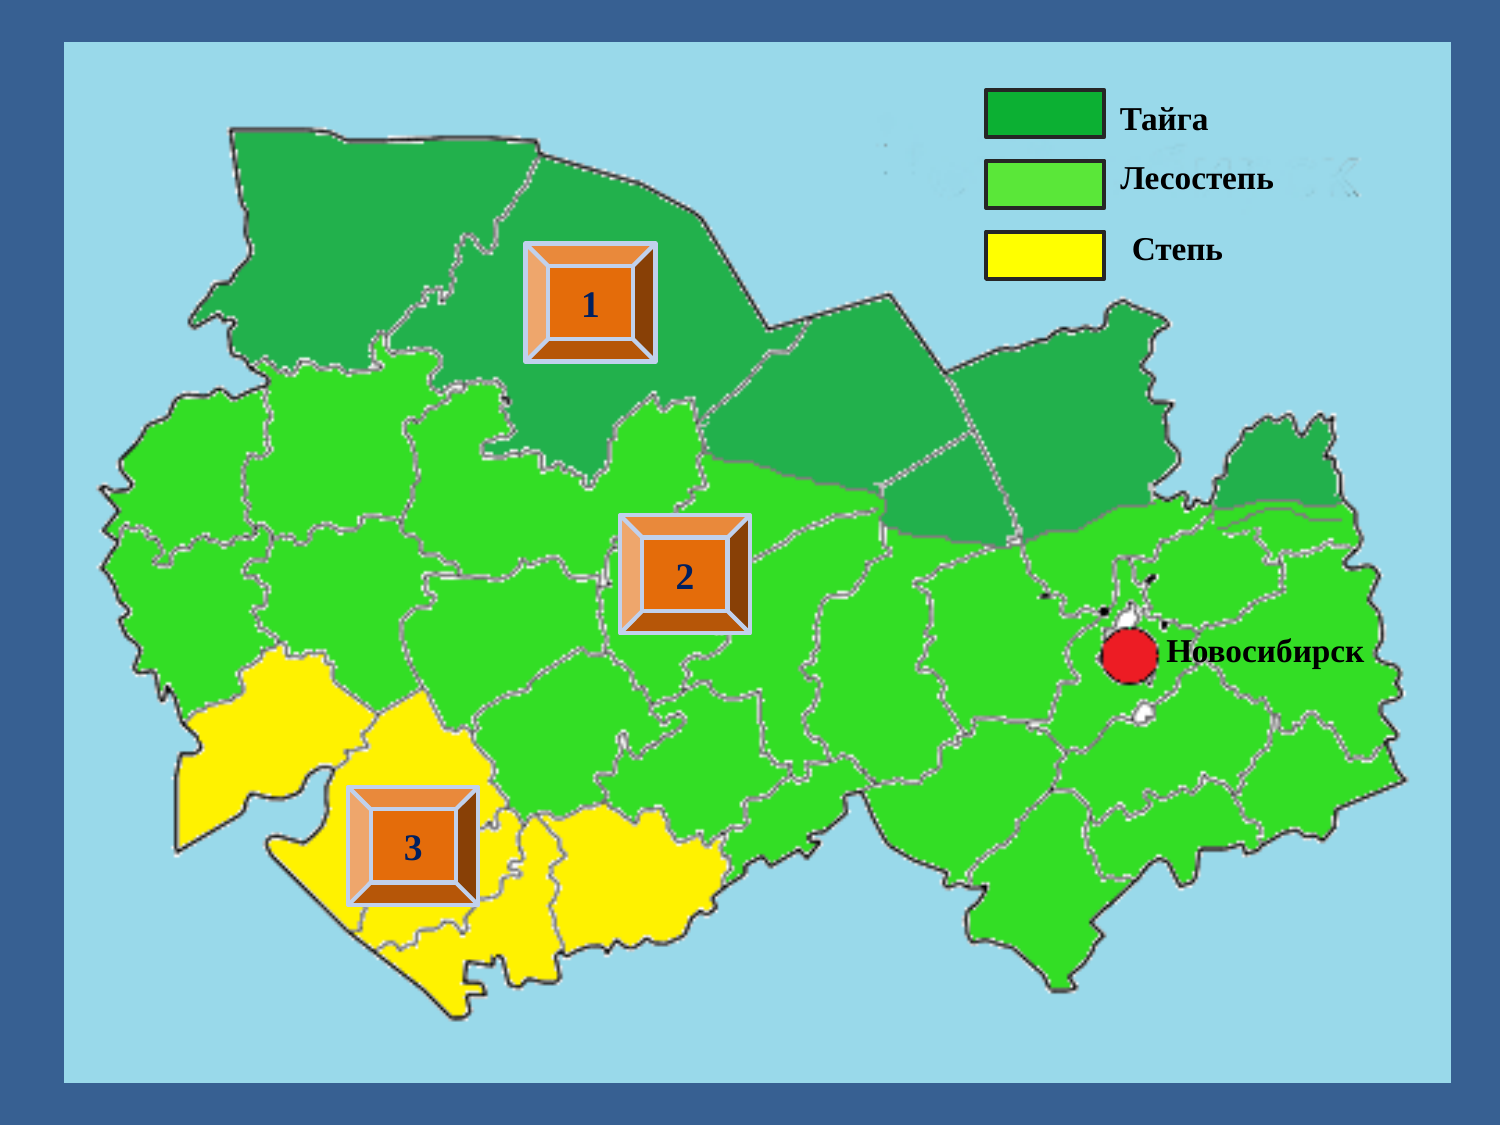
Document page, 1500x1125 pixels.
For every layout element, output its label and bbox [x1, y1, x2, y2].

picture [64, 42, 1452, 1083]
